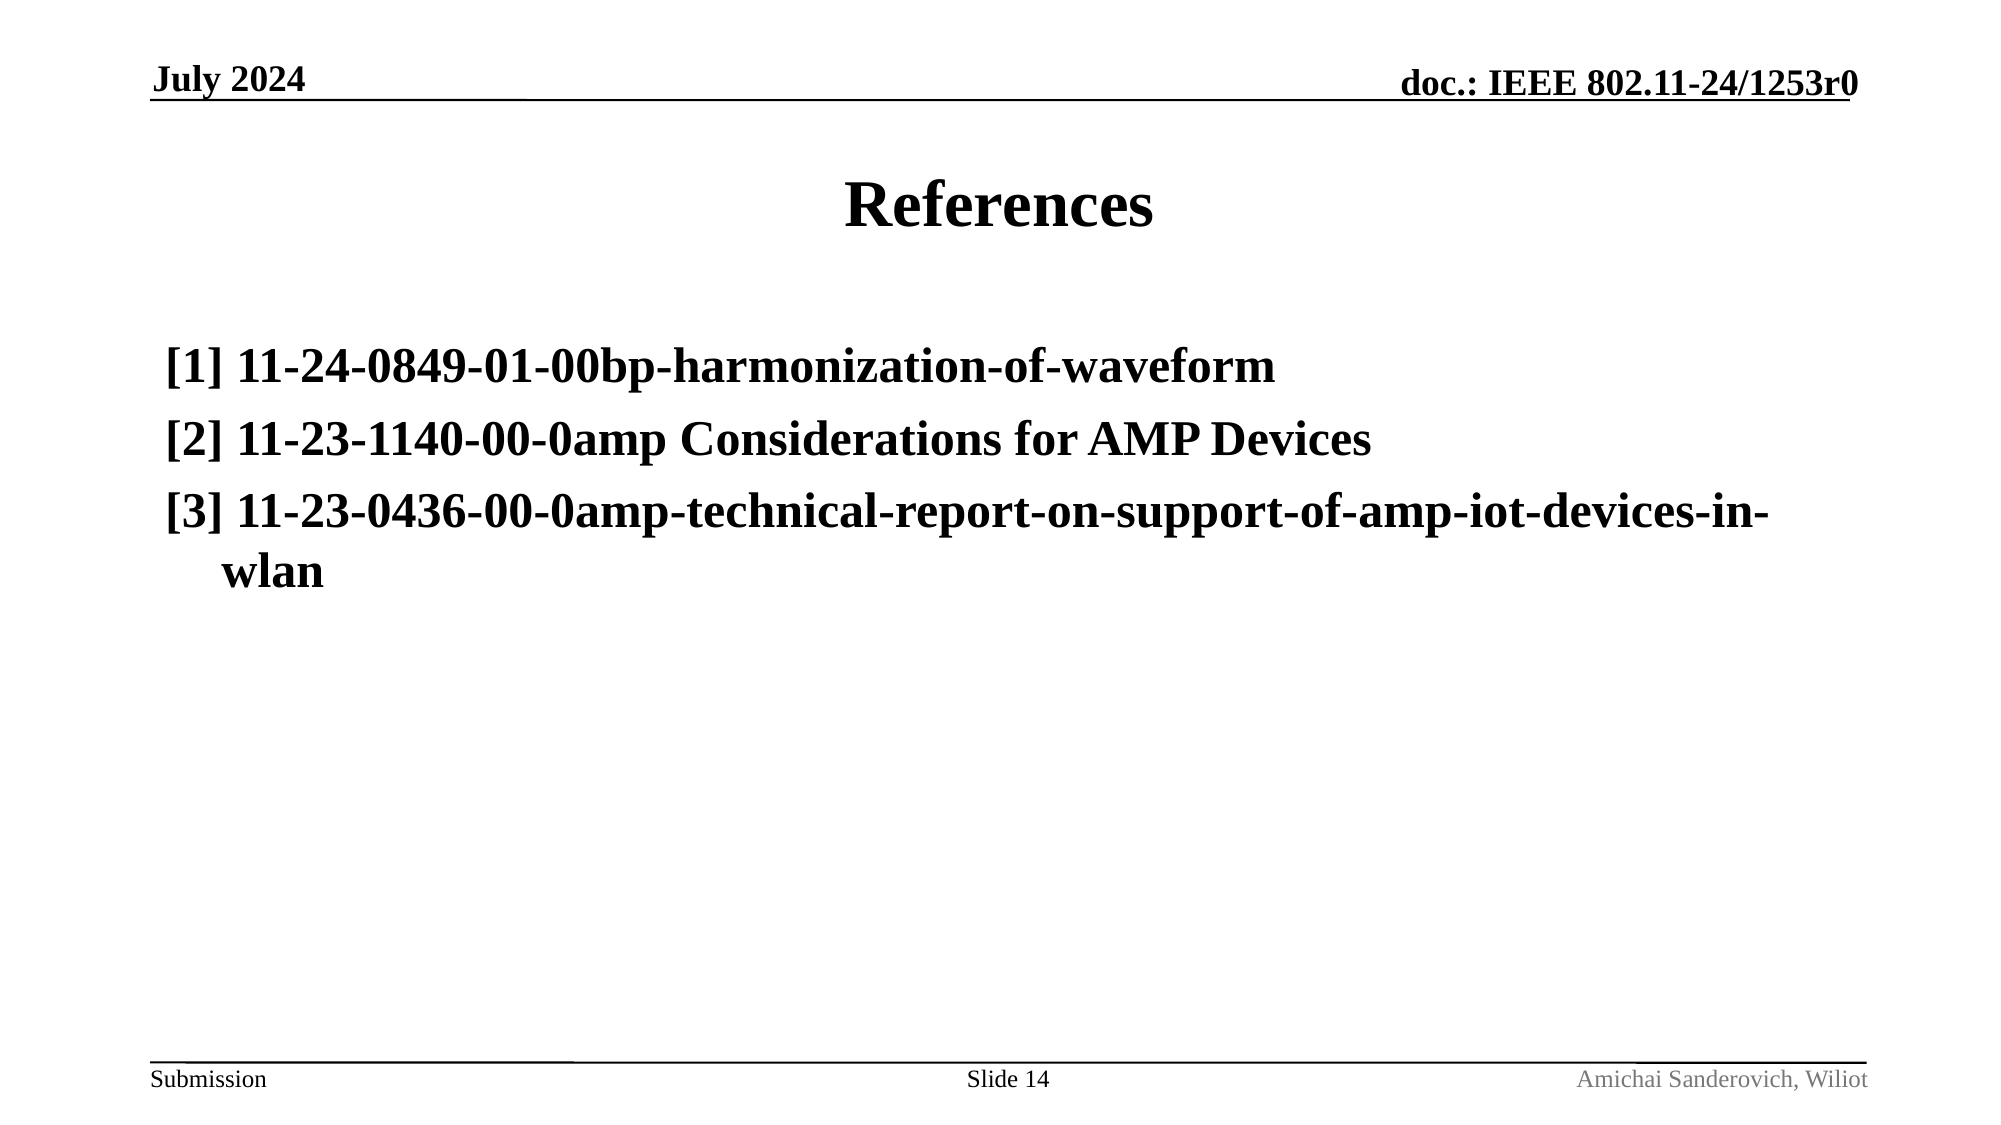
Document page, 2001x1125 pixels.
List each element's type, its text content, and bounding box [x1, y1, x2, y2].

slide_number Slide 14 [950, 1061, 1067, 1123]
footer Amichai Sanderovich, Wiliot [1171, 1061, 1869, 1093]
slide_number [152, 54, 563, 100]
title References [149, 112, 1850, 288]
list [1] 11-24-0849-01-00bp-harmonization-of-waveform [2] 11-23-1140-00-0amp Considerations for AMP Devices [3] 11-23-0436-00-0amp-technical-report-on-support-of-amp-iot-devices-in-wlan [149, 324, 1850, 1000]
